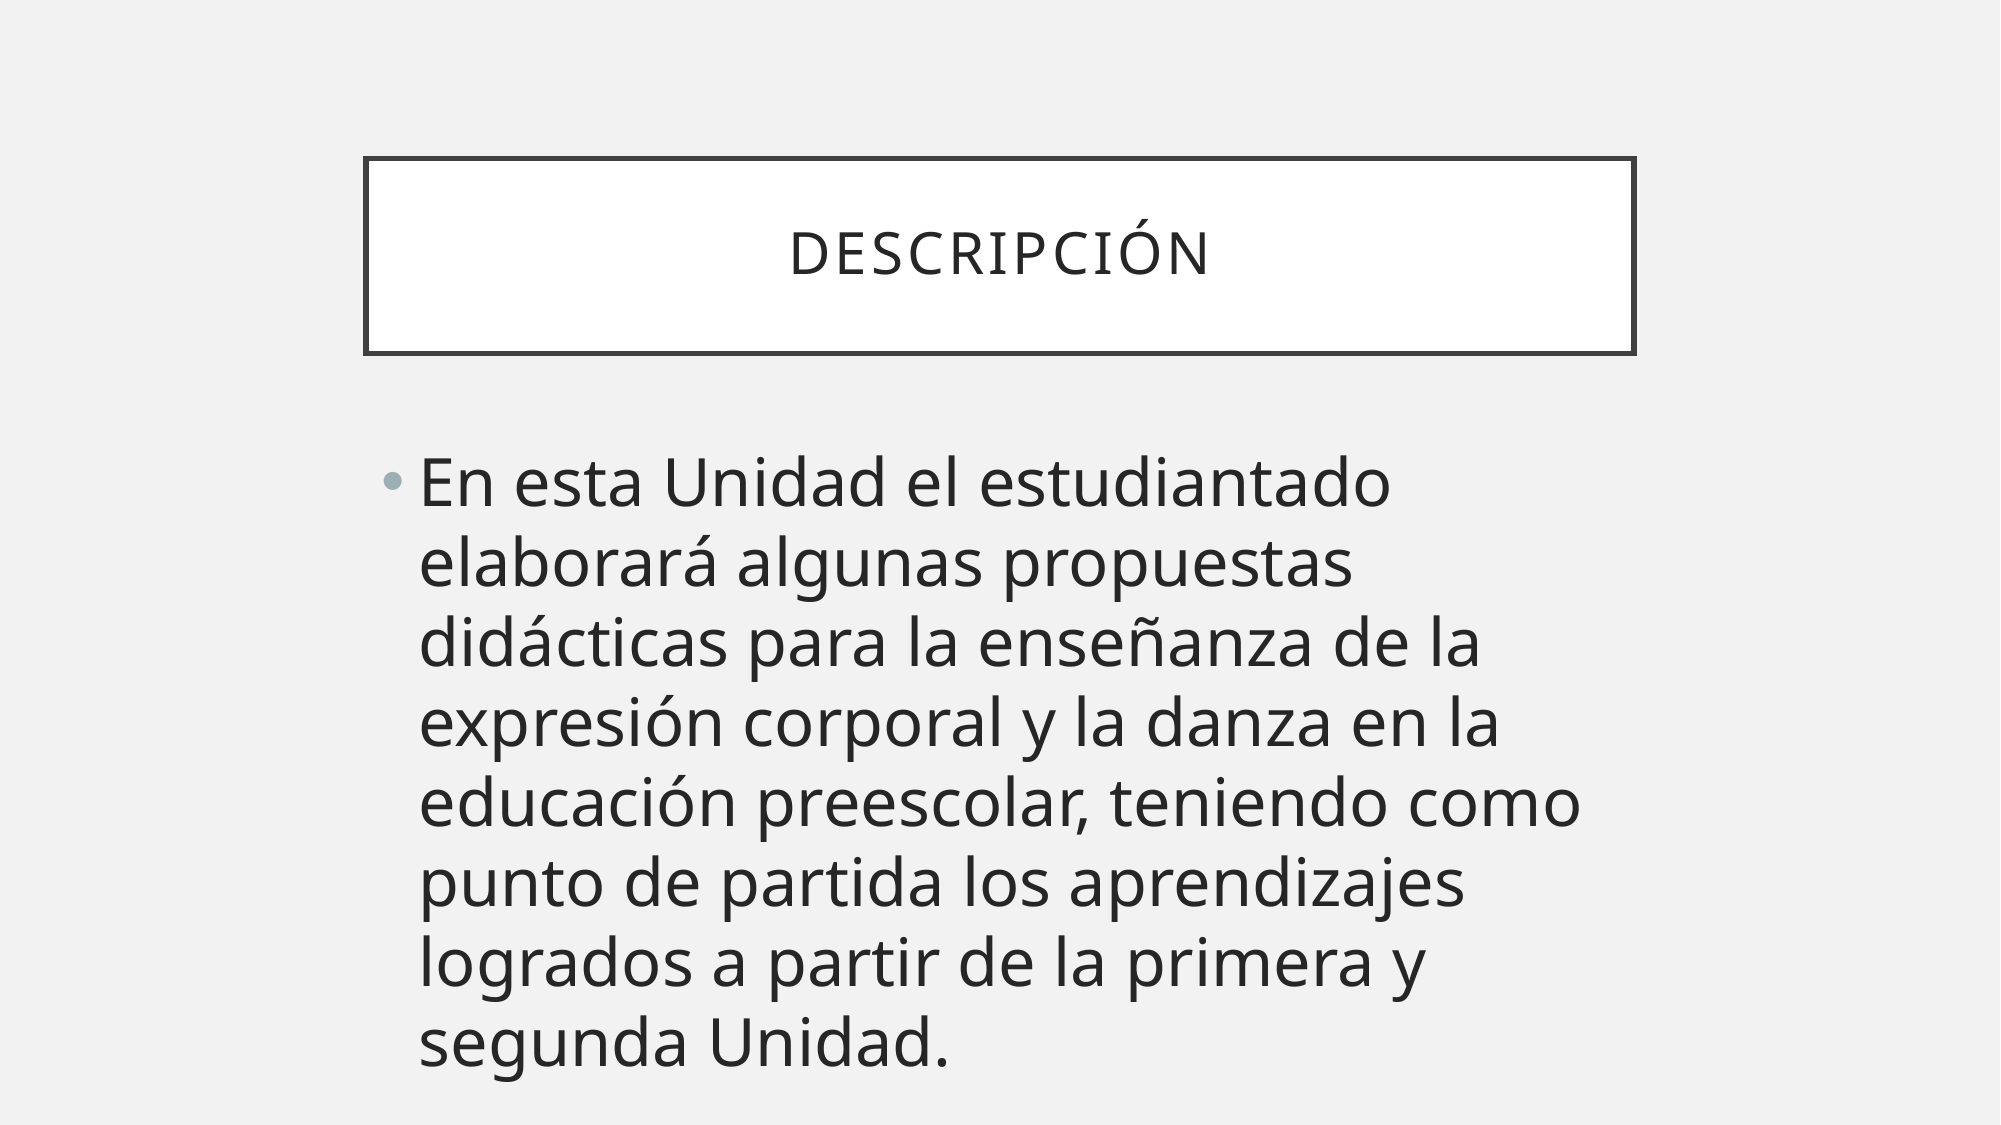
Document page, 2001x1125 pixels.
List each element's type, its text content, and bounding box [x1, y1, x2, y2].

list En esta Unidad el estudiantado elaborará algunas propuestas didácticas para la enseñanza de la expresión corporal y la danza en la educación preescolar, teniendo como punto de partida los aprendizajes logrados a partir de la primera y segunda Unidad. [366, 432, 1634, 942]
title Descripción [363, 156, 1637, 356]
